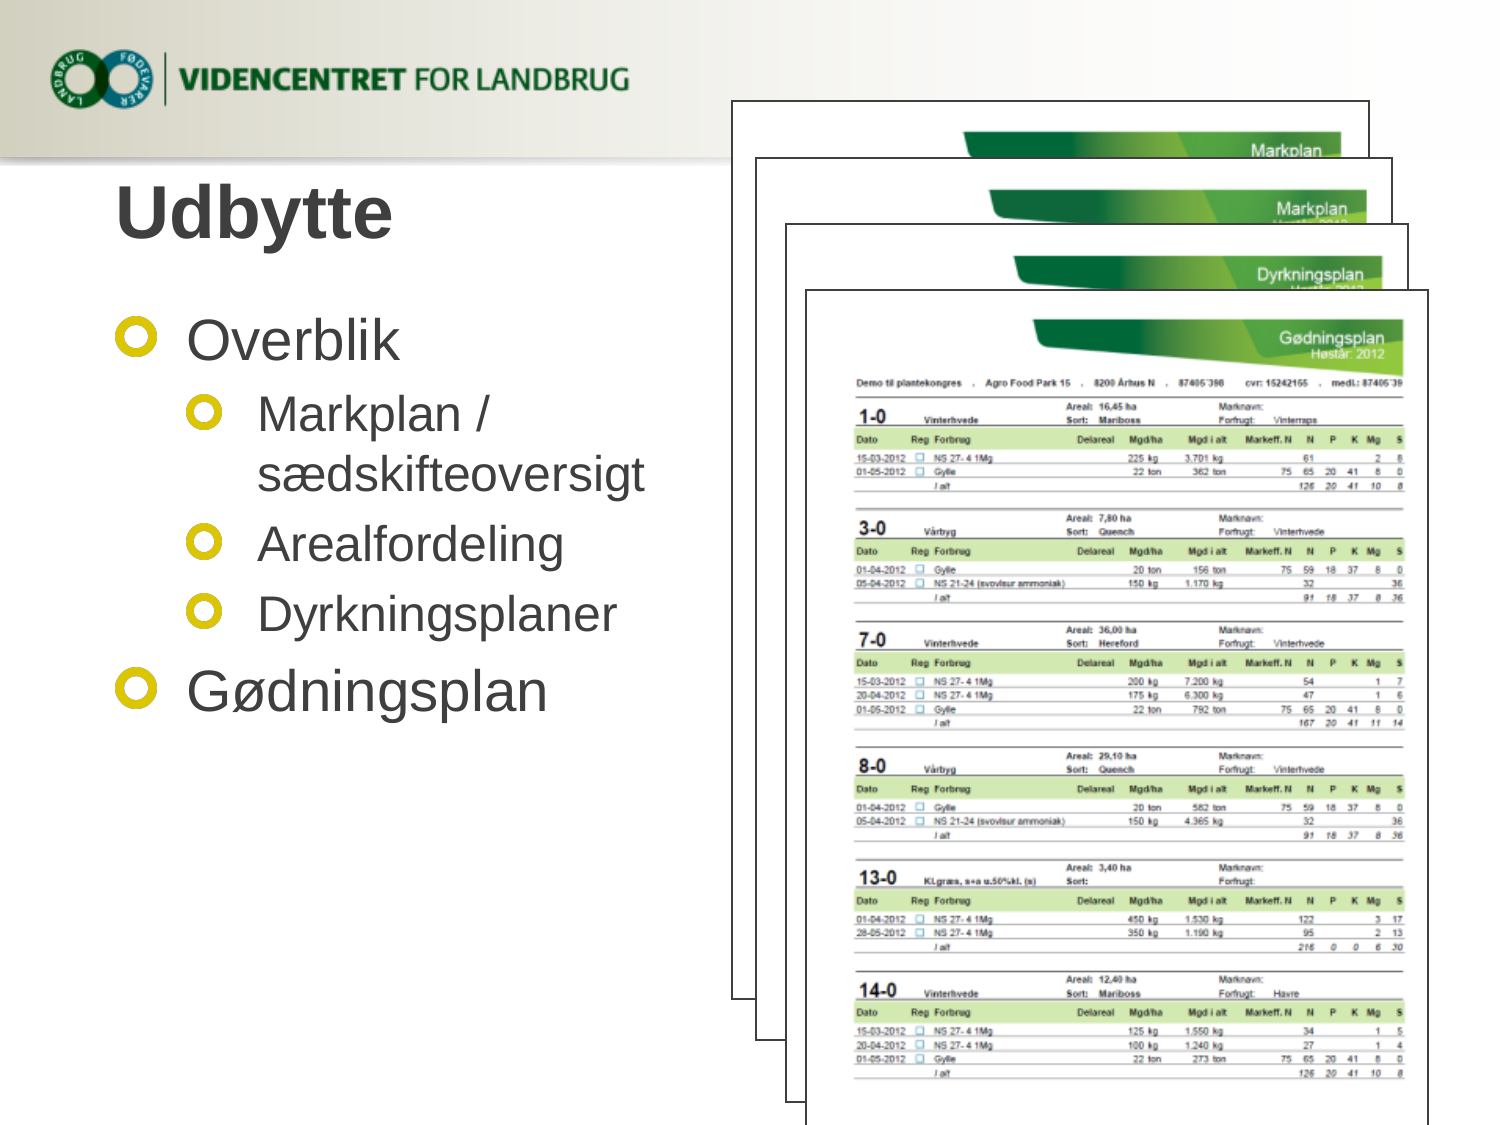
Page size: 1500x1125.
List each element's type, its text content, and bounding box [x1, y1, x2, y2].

picture [0, 0, 1500, 166]
picture [186, 394, 222, 430]
list Overblik Markplan / sædskifteoversigt Arealfordeling Dyrkningsplaner Gødningsplan [100, 294, 703, 993]
picture [732, 101, 1428, 1125]
picture [186, 593, 222, 629]
picture [115, 316, 157, 357]
title Udbytte [100, 156, 727, 344]
picture [186, 523, 222, 560]
picture [115, 667, 157, 709]
